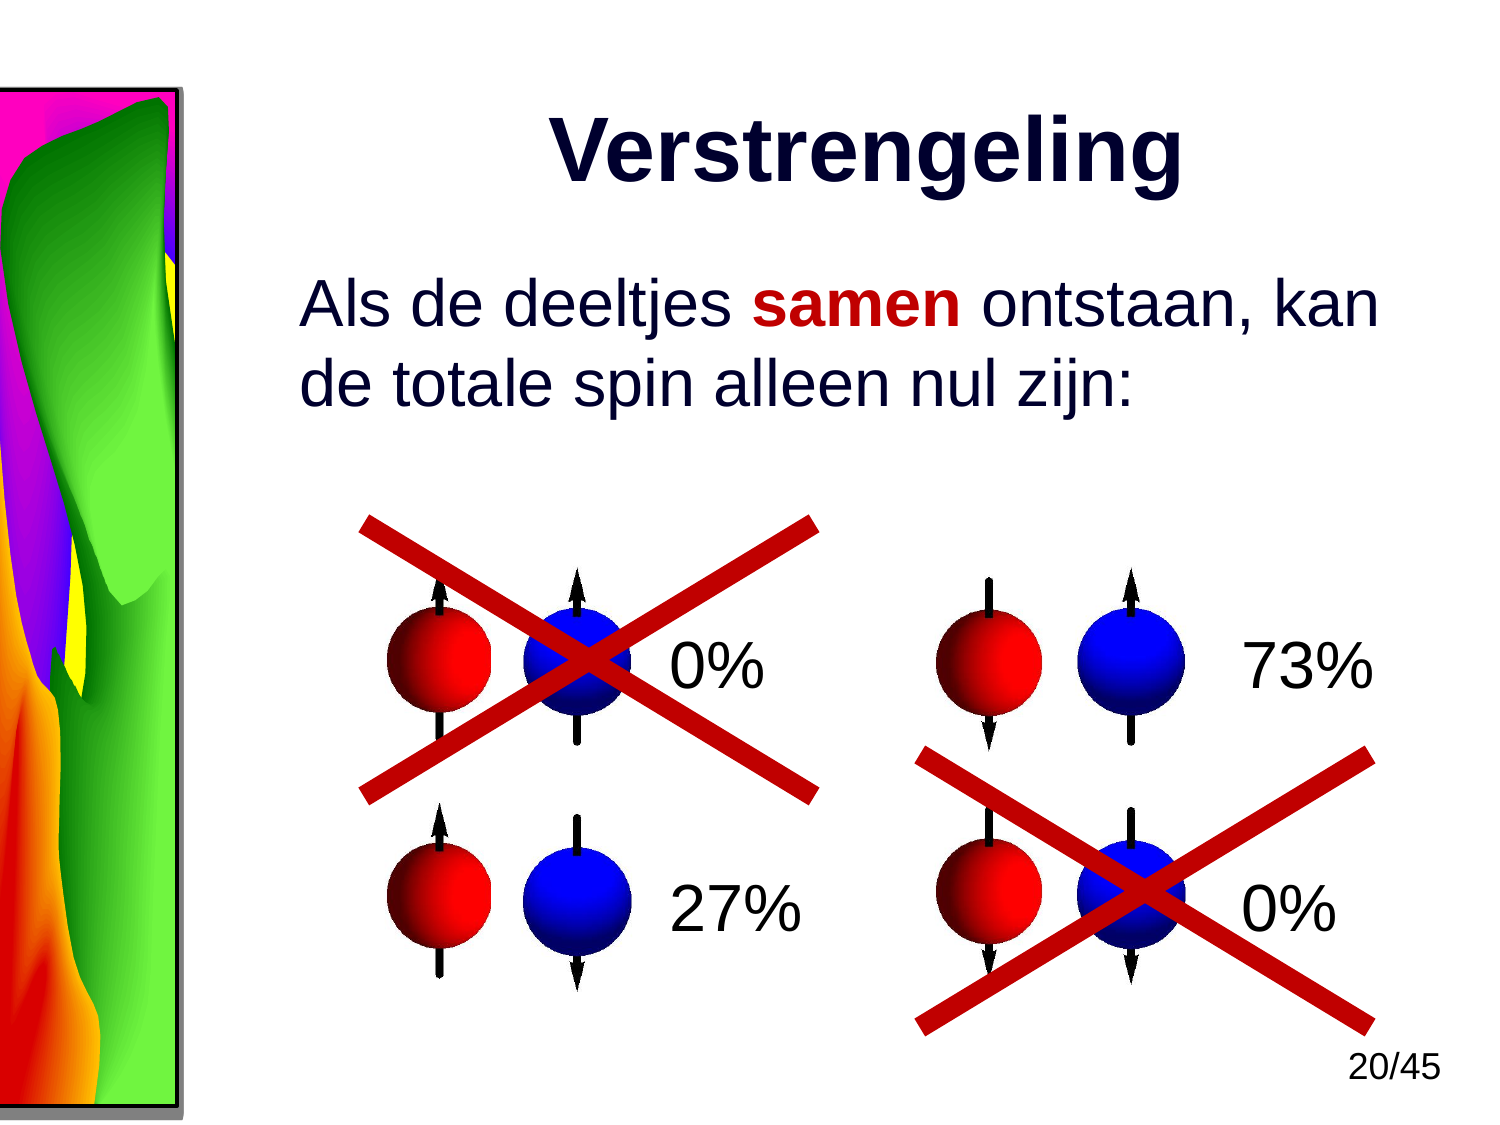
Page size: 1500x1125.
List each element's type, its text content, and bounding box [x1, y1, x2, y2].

picture [904, 525, 1212, 1040]
text_box 27% [663, 857, 818, 953]
picture [354, 525, 659, 1047]
text_box 73% [1227, 614, 1390, 709]
list Als de deeltjes samen ontstaan, kan de totale spin alleen nul zijn: [284, 252, 1452, 1041]
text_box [363, 523, 815, 797]
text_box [919, 754, 1371, 1028]
title Verstrengeling [291, 38, 1443, 252]
